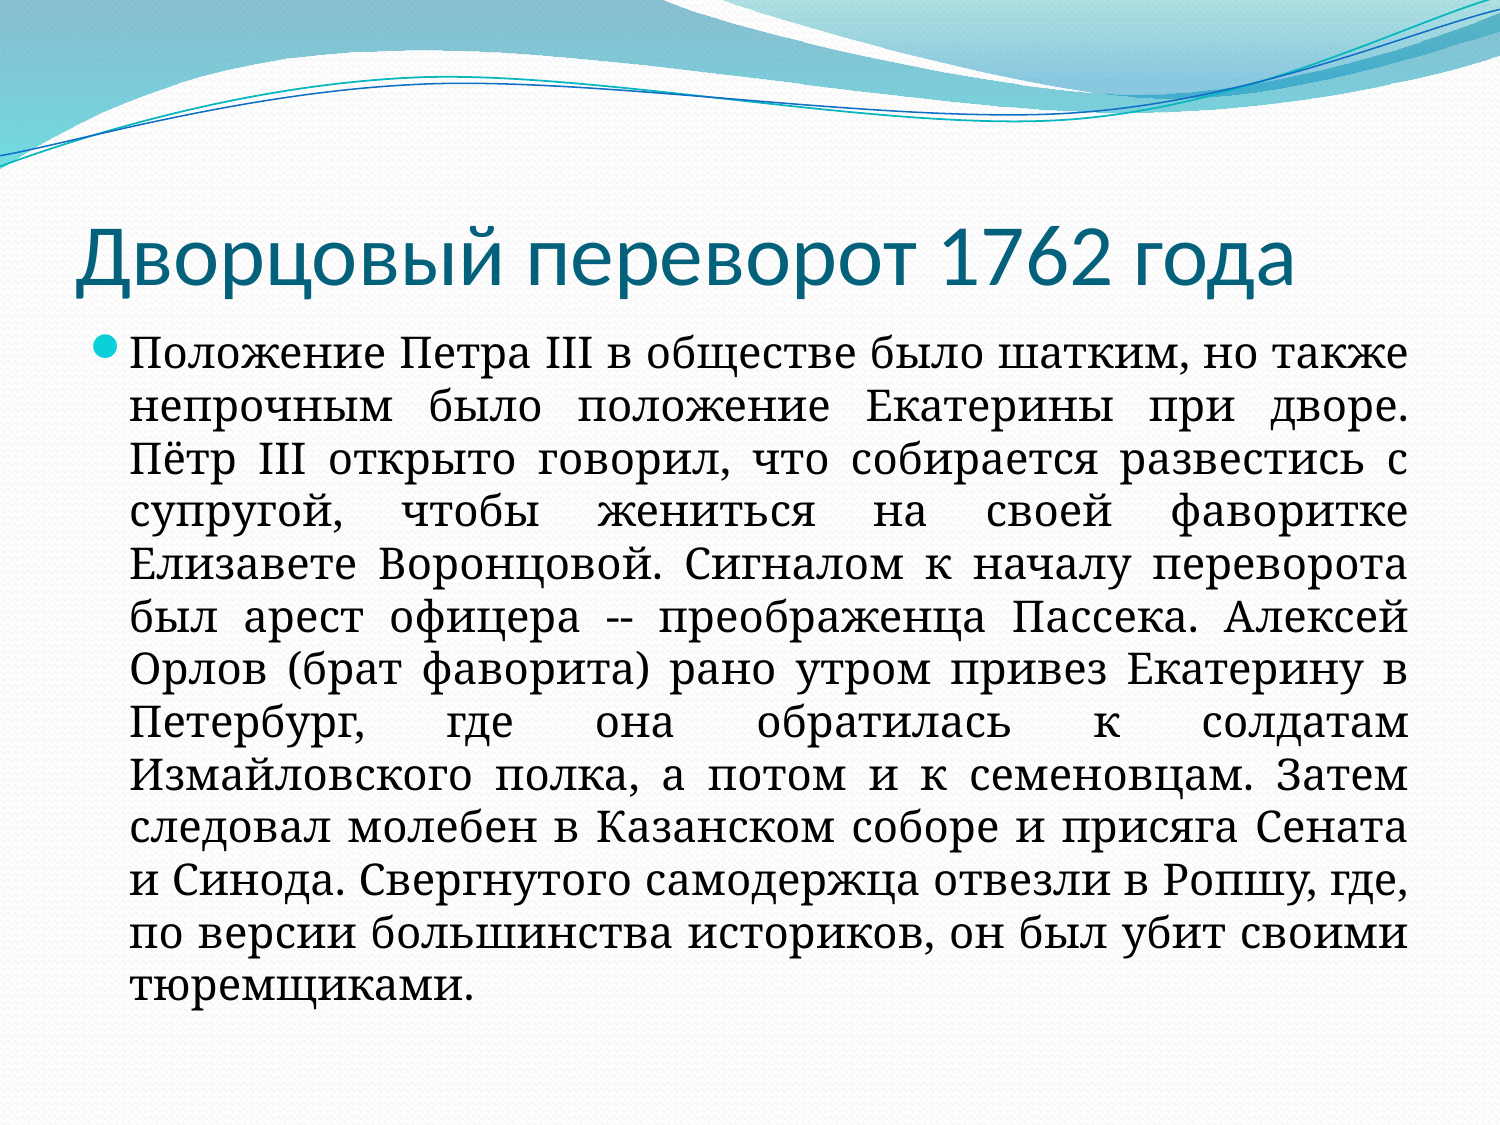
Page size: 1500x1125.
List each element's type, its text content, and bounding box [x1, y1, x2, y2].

title Дворцовый переворот 1762 года [75, 115, 1425, 303]
list Положение Петра III в обществе было шатким, но также непрочным было положение Екатерины при дворе. Пётр III открыто говорил, что собирается развестись с супругой, чтобы жениться на своей фаворитке Елизавете Воронцовой. Сигналом к началу переворота был арест офицера -- преображенца Пассека. Алексей Орлов (брат фаворита) рано утром привез Екатерину в Петербург, где она обратилась к солдатам Измайловского полка, а потом и к семеновцам. Затем следовал молебен в Казанском соборе и присяга Сената и Синода. Свергнутого самодержца отвезли в Ропшу, где, по версии большинства историков, он был убит своими тюремщиками. [75, 317, 1425, 1038]
